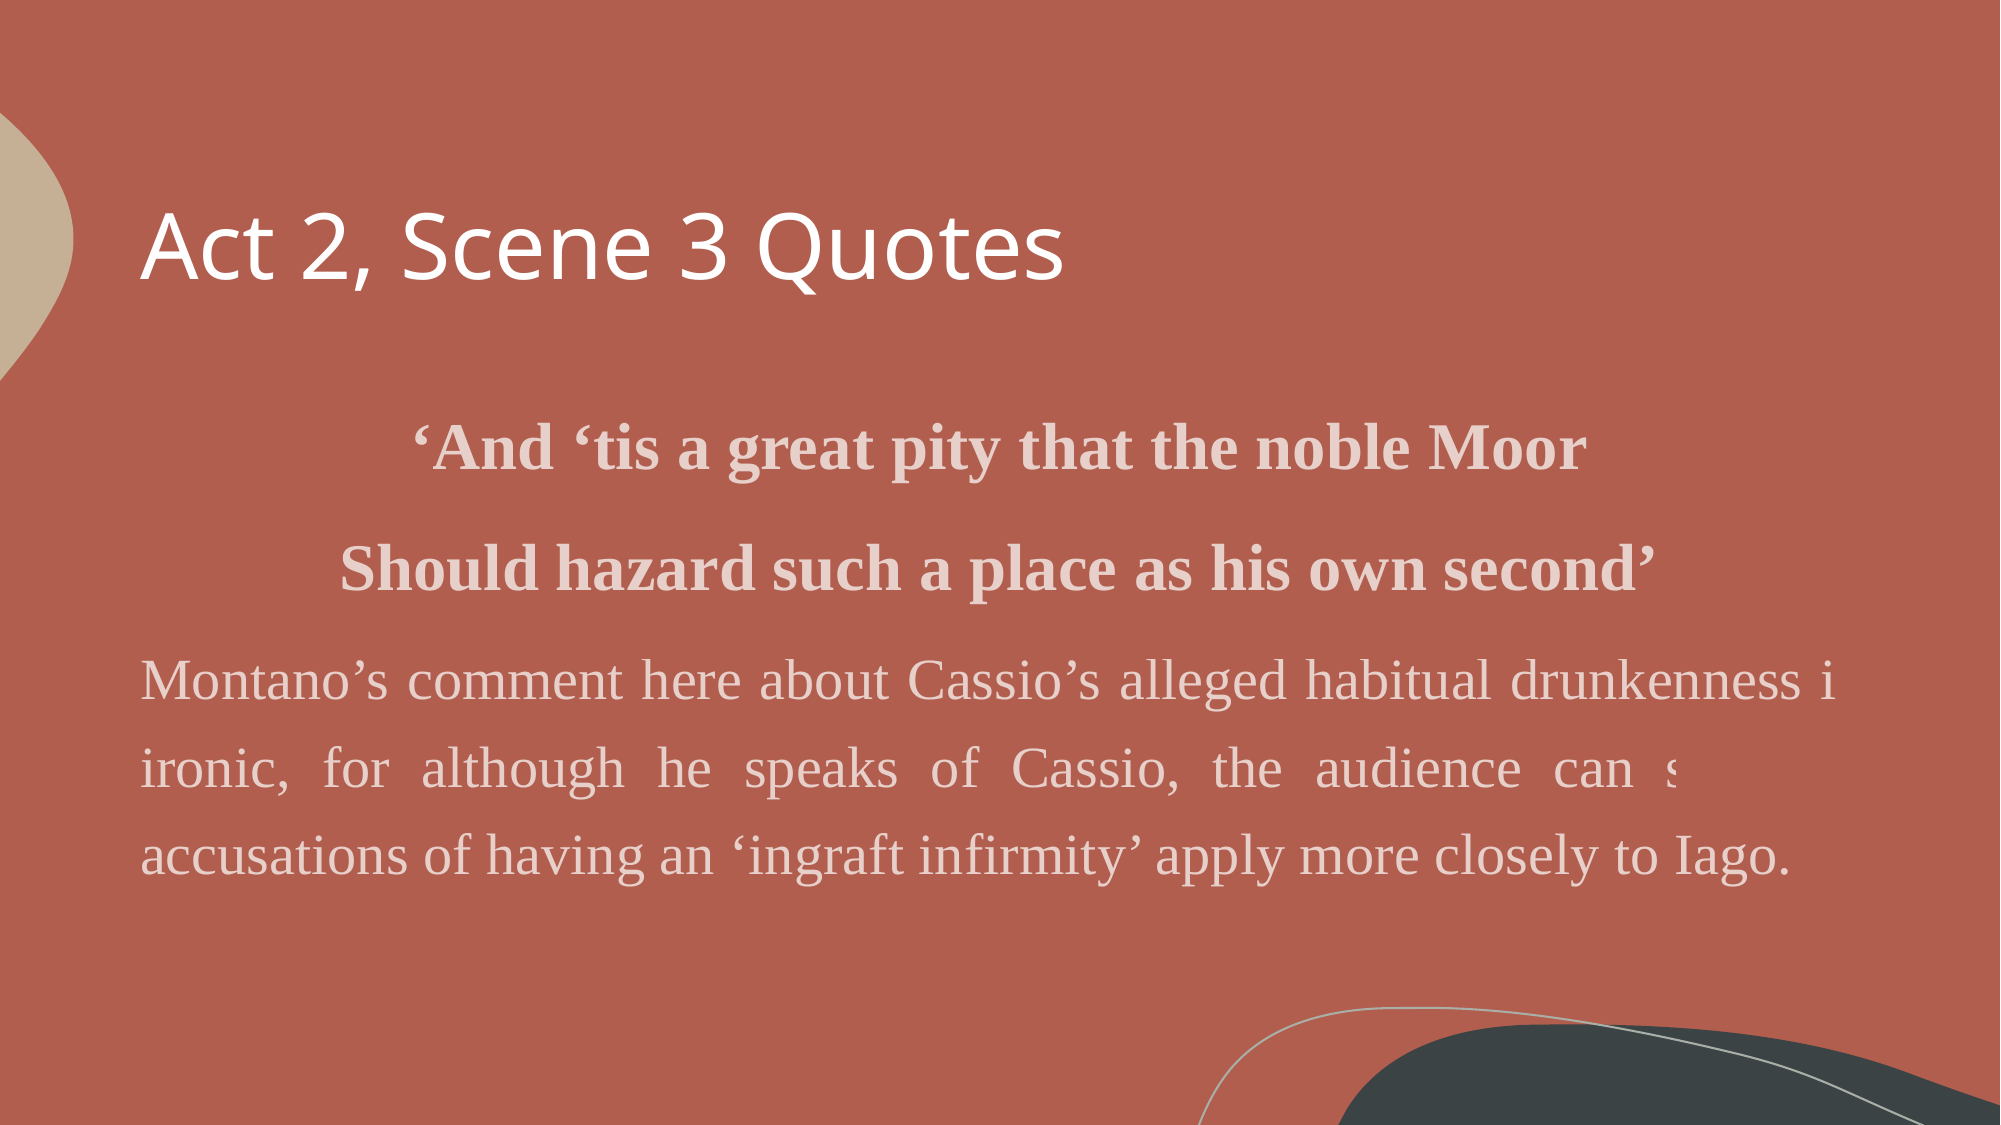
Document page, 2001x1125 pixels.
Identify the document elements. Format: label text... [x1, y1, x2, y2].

list ‘And ‘tis a great pity that the noble Moor Should hazard such a place as his own second’ Montano’s comment here about Cassio’s alleged habitual drunkenness is ironic, for although he speaks of Cassio, the audience can see that accusations of having an ‘ingraft infirmity’ apply more closely to Iago. [125, 375, 1875, 1002]
title Act 2, Scene 3 Quotes [125, 125, 1875, 375]
